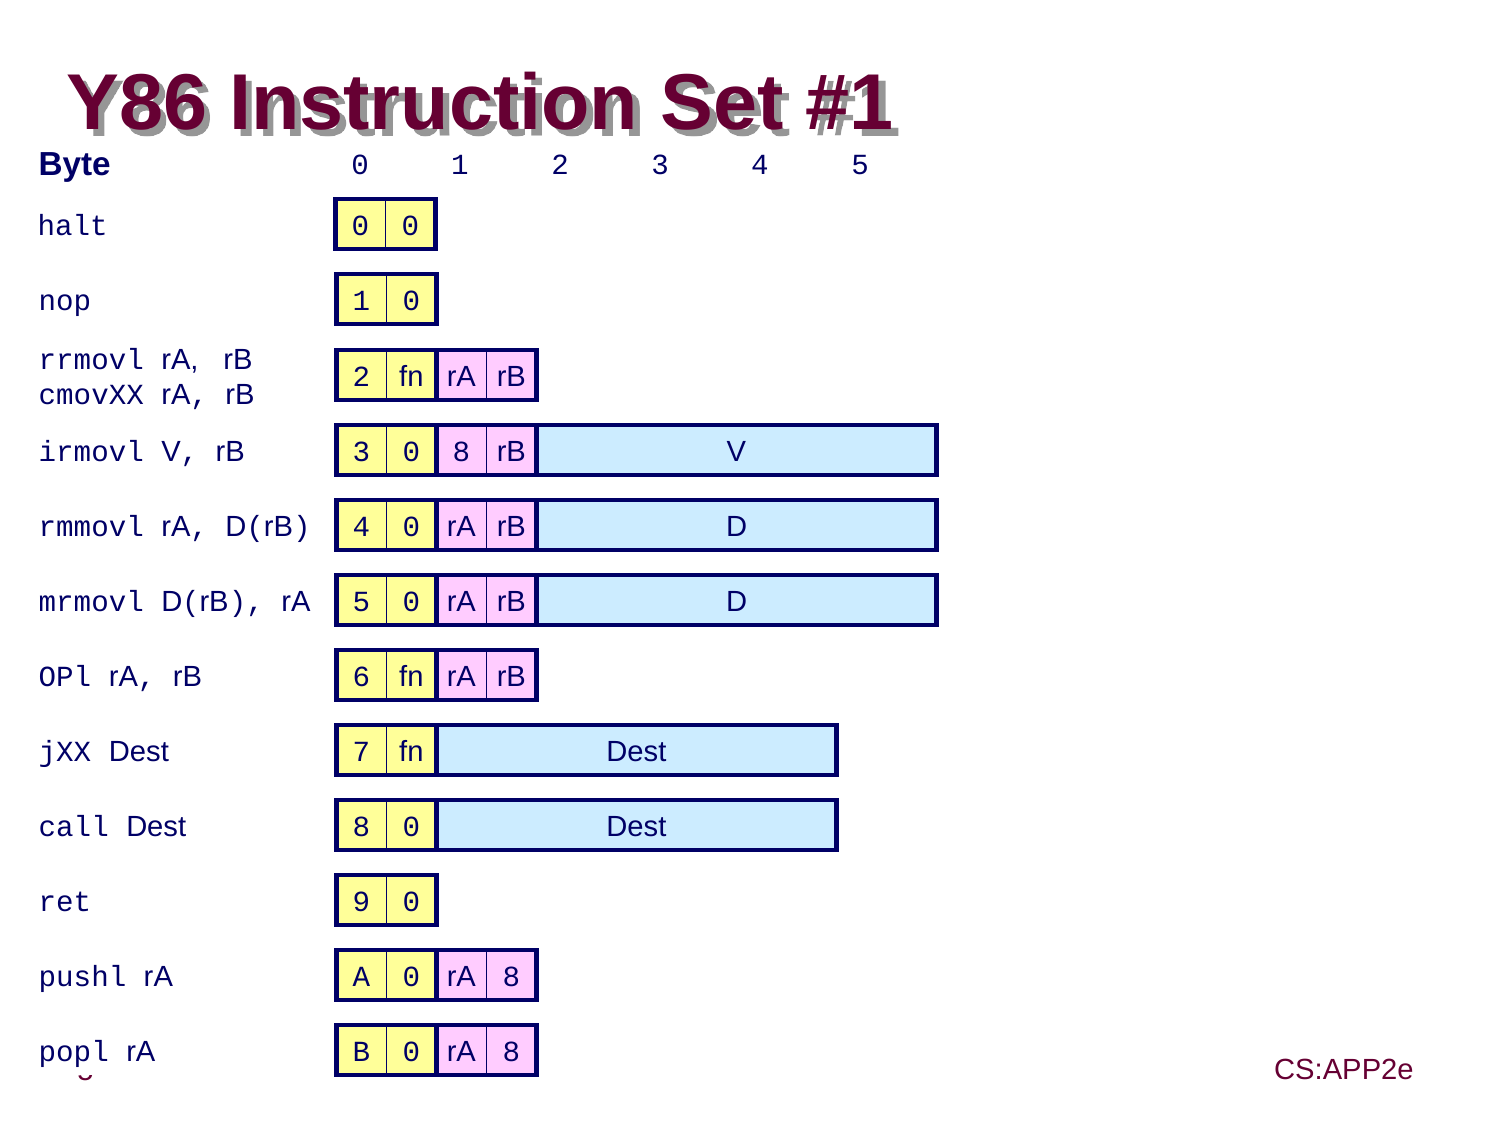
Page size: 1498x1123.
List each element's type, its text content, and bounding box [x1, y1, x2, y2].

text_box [22, 198, 436, 250]
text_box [23, 499, 937, 551]
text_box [23, 574, 937, 626]
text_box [23, 1024, 537, 1076]
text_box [23, 949, 537, 1001]
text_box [23, 424, 937, 476]
title Y86 Instruction Set #1 [66, 40, 1495, 169]
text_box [23, 137, 937, 188]
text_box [23, 724, 837, 776]
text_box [23, 273, 437, 325]
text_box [23, 874, 437, 926]
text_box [23, 649, 537, 701]
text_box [23, 349, 537, 401]
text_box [23, 799, 837, 851]
